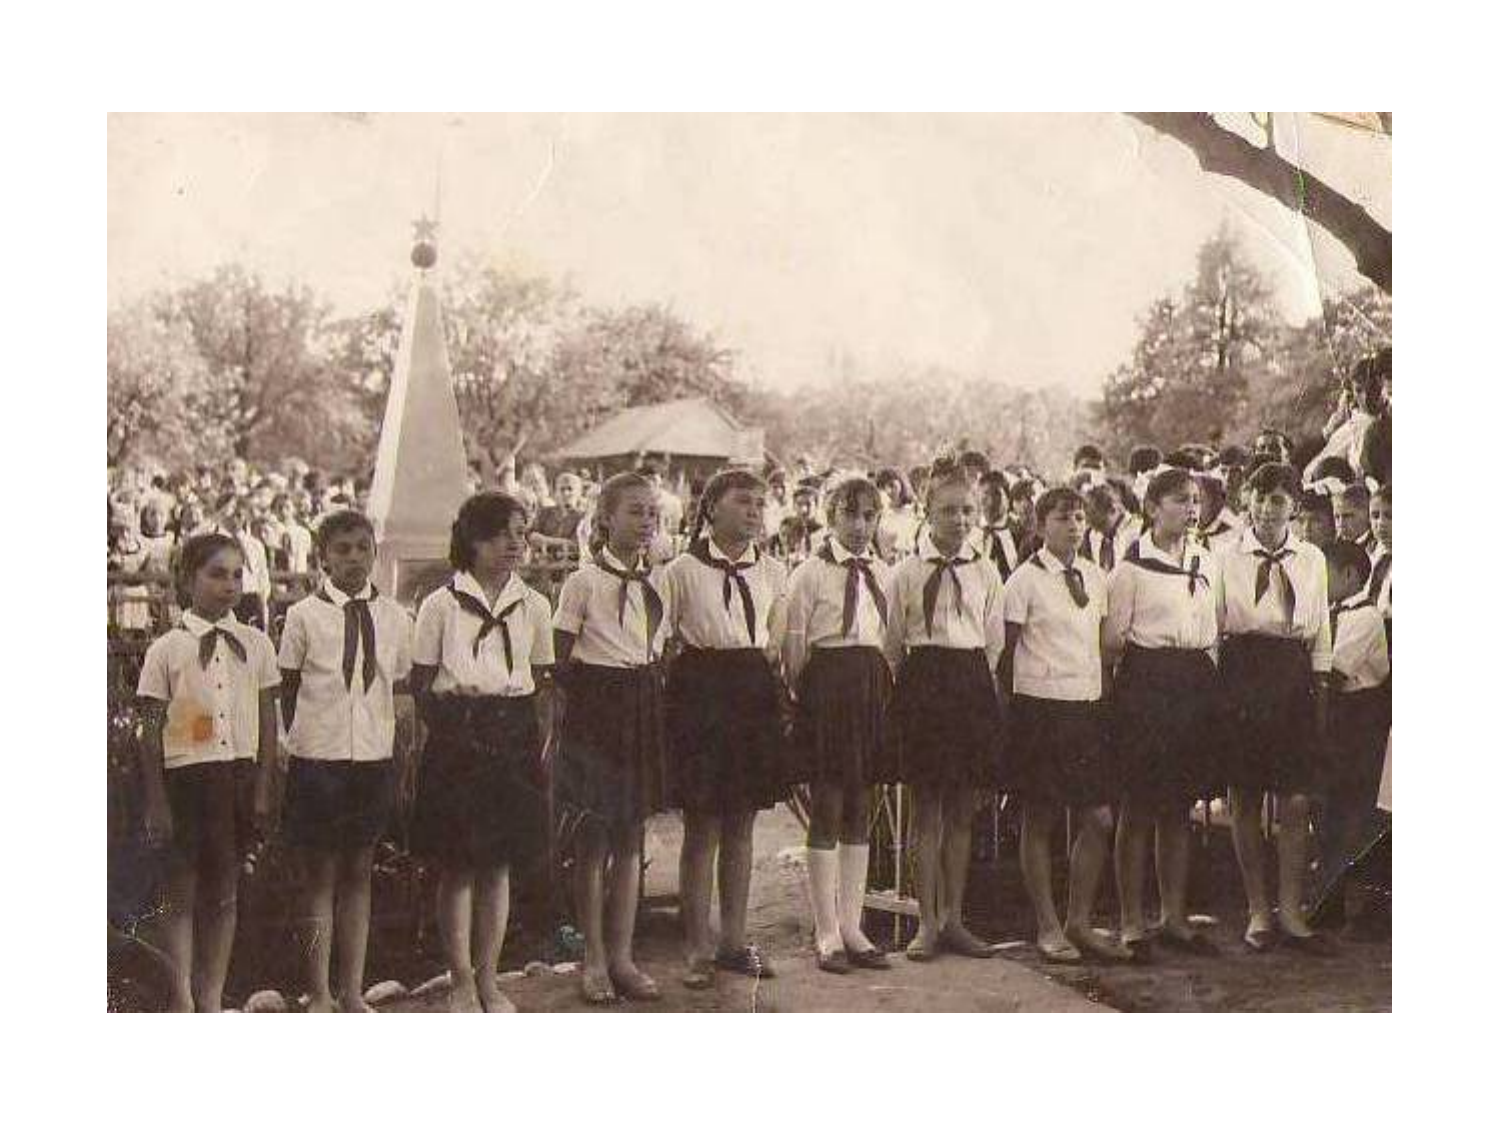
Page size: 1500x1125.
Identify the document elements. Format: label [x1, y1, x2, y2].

picture [107, 112, 1393, 1013]
